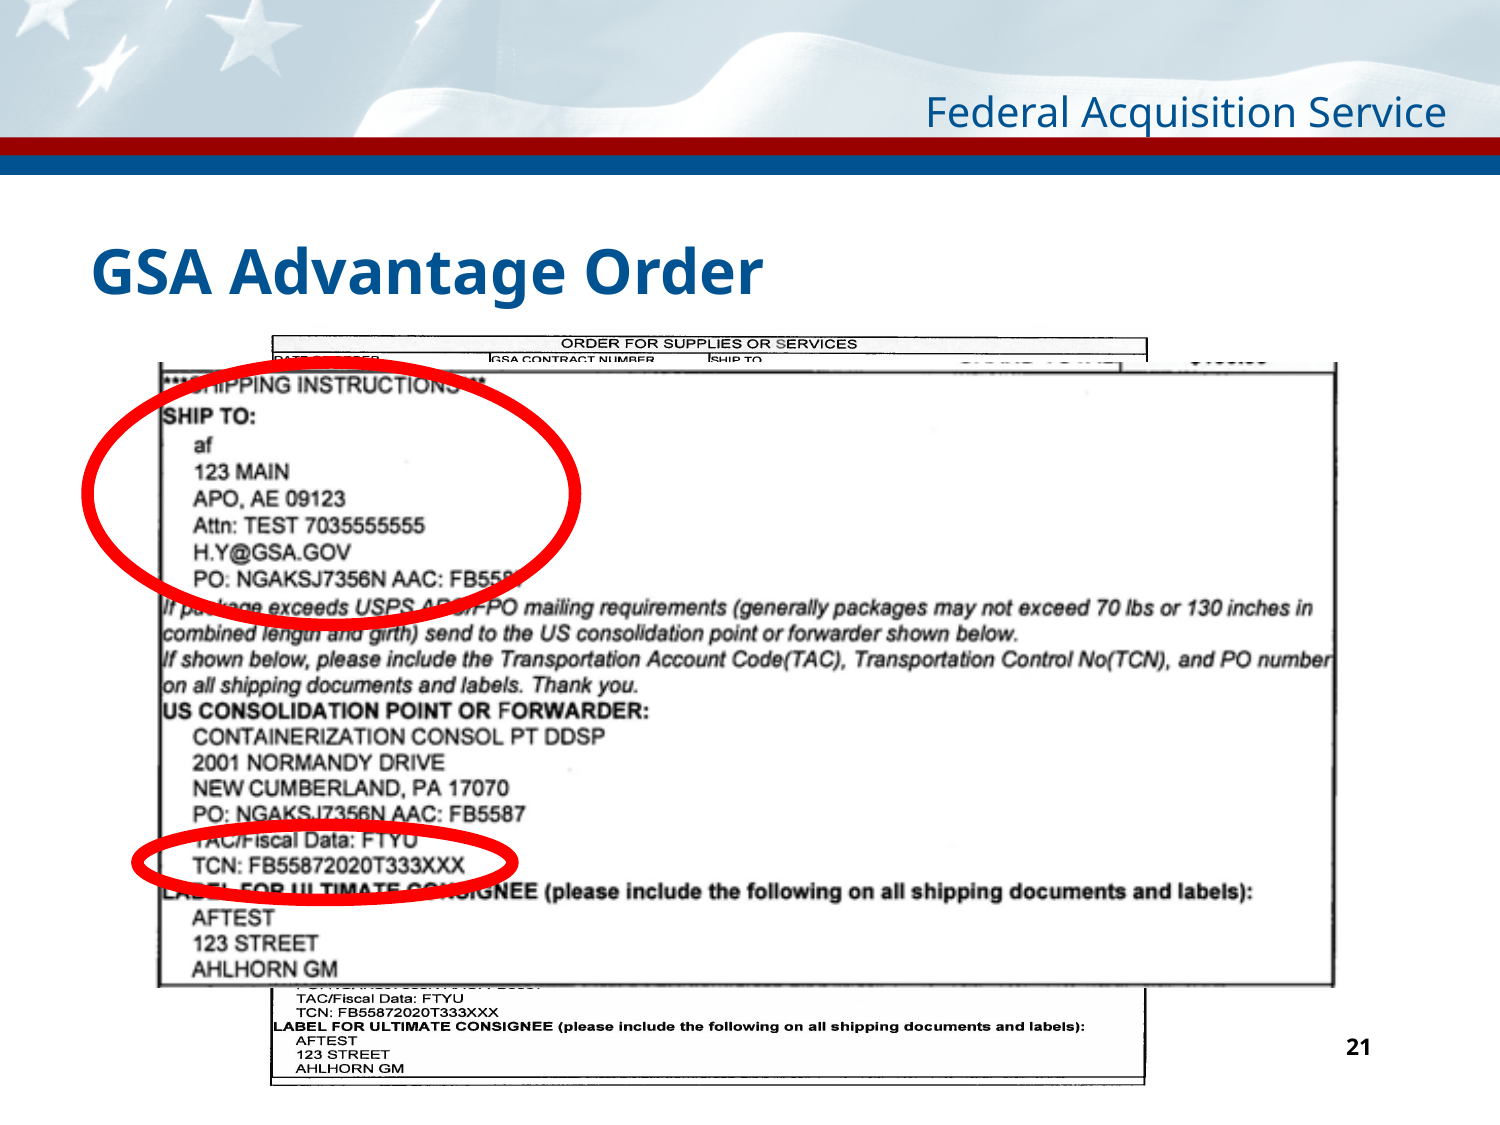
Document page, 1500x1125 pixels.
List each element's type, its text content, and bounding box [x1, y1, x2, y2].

text_box [87, 409, 144, 578]
title GSA Advantage Order [74, 224, 1350, 317]
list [262, 324, 1151, 360]
picture [149, 362, 1342, 988]
text_box [137, 852, 144, 873]
slide_number 21 [1074, 1024, 1388, 1101]
picture [1133, 107, 1145, 124]
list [262, 996, 1151, 1088]
picture [0, 0, 1500, 137]
